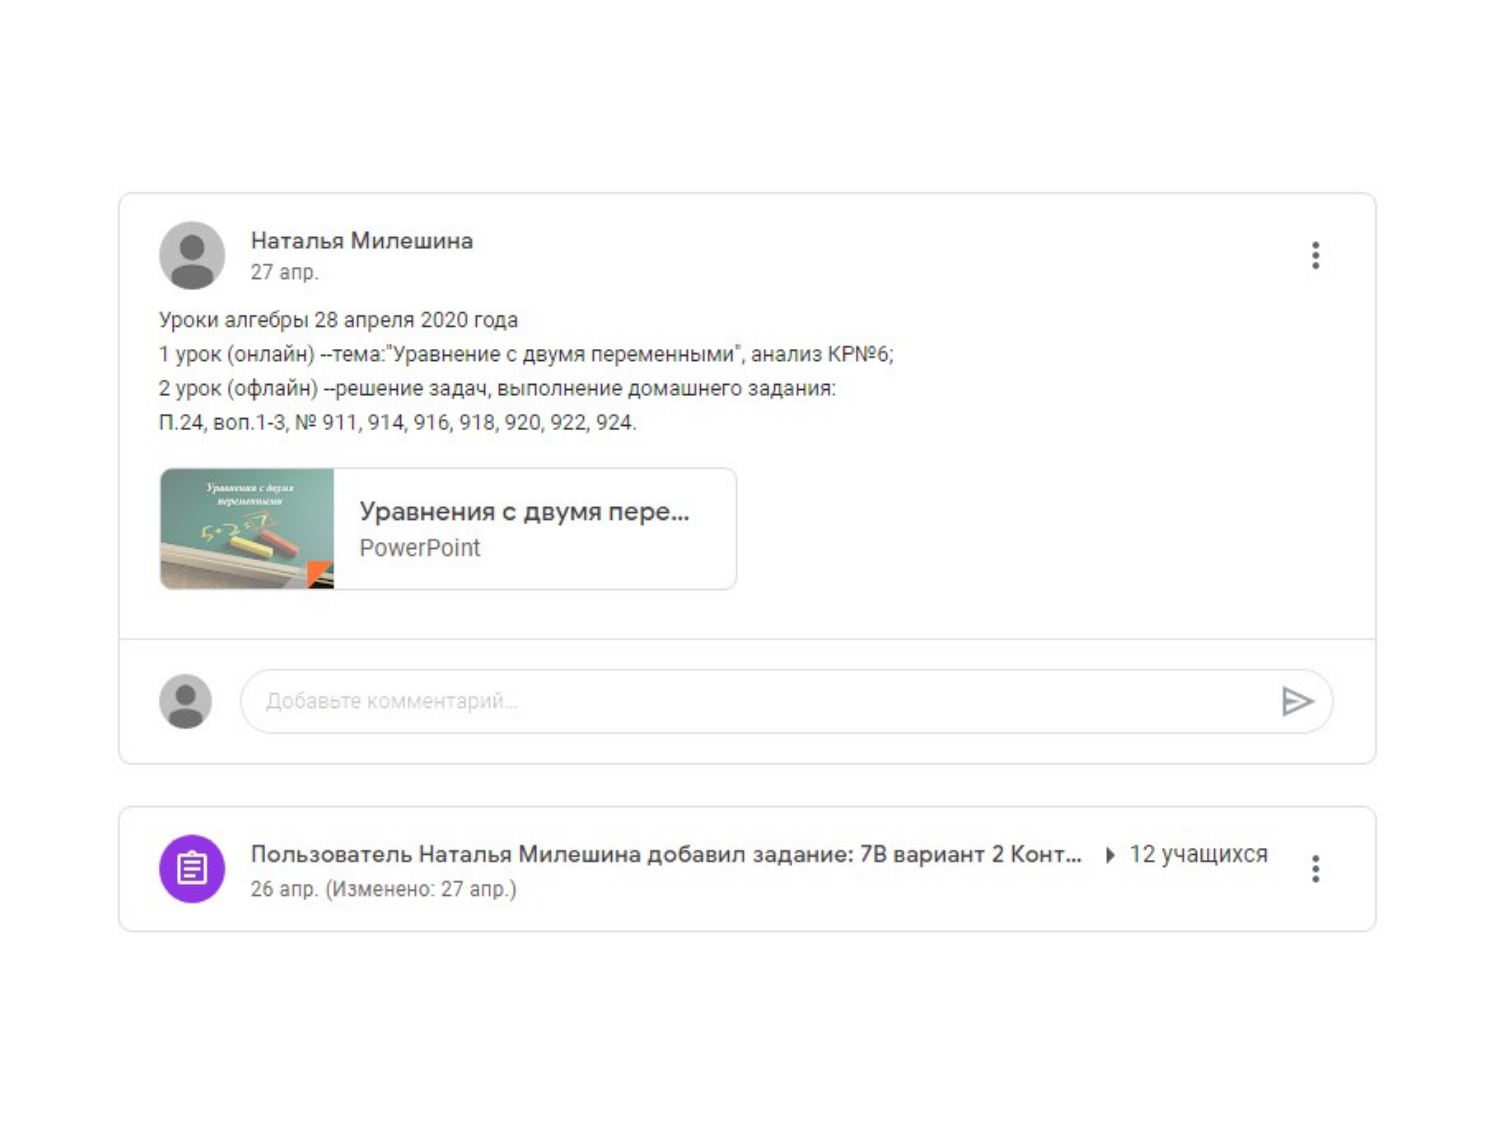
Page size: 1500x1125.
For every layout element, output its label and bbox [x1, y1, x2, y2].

picture [91, 172, 1392, 953]
